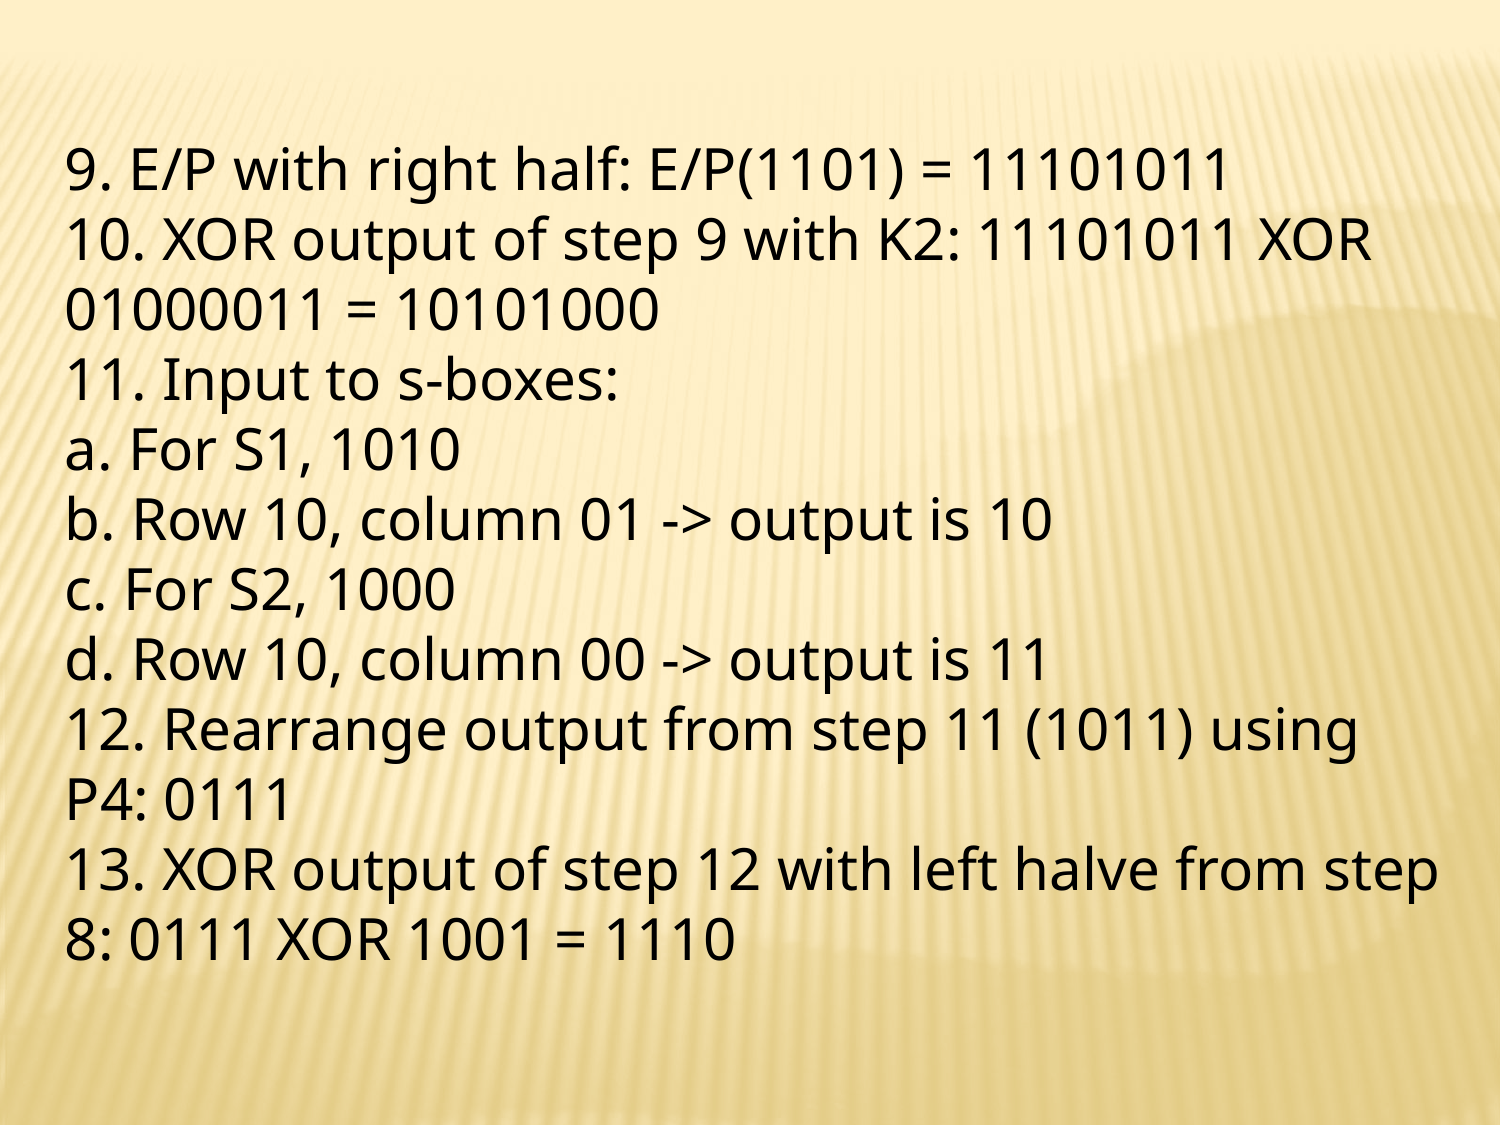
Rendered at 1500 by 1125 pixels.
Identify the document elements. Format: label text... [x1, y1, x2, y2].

text_box 9. E/P with right half: E/P(1101) = 11101011 10. XOR output of step 9 with K2: 11101011 XOR 01000011 = 10101000 11. Input to s-boxes: a. For S1, 1010 b. Row 10, column 01 -> output is 10 c. For S2, 1000 d. Row 10, column 00 -> output is 11 12. Rearrange output from step 11 (1011) using P4: 0111 13. XOR output of step 12 with left halve from step 8: 0111 XOR 1001 = 1110 [49, 124, 1463, 980]
